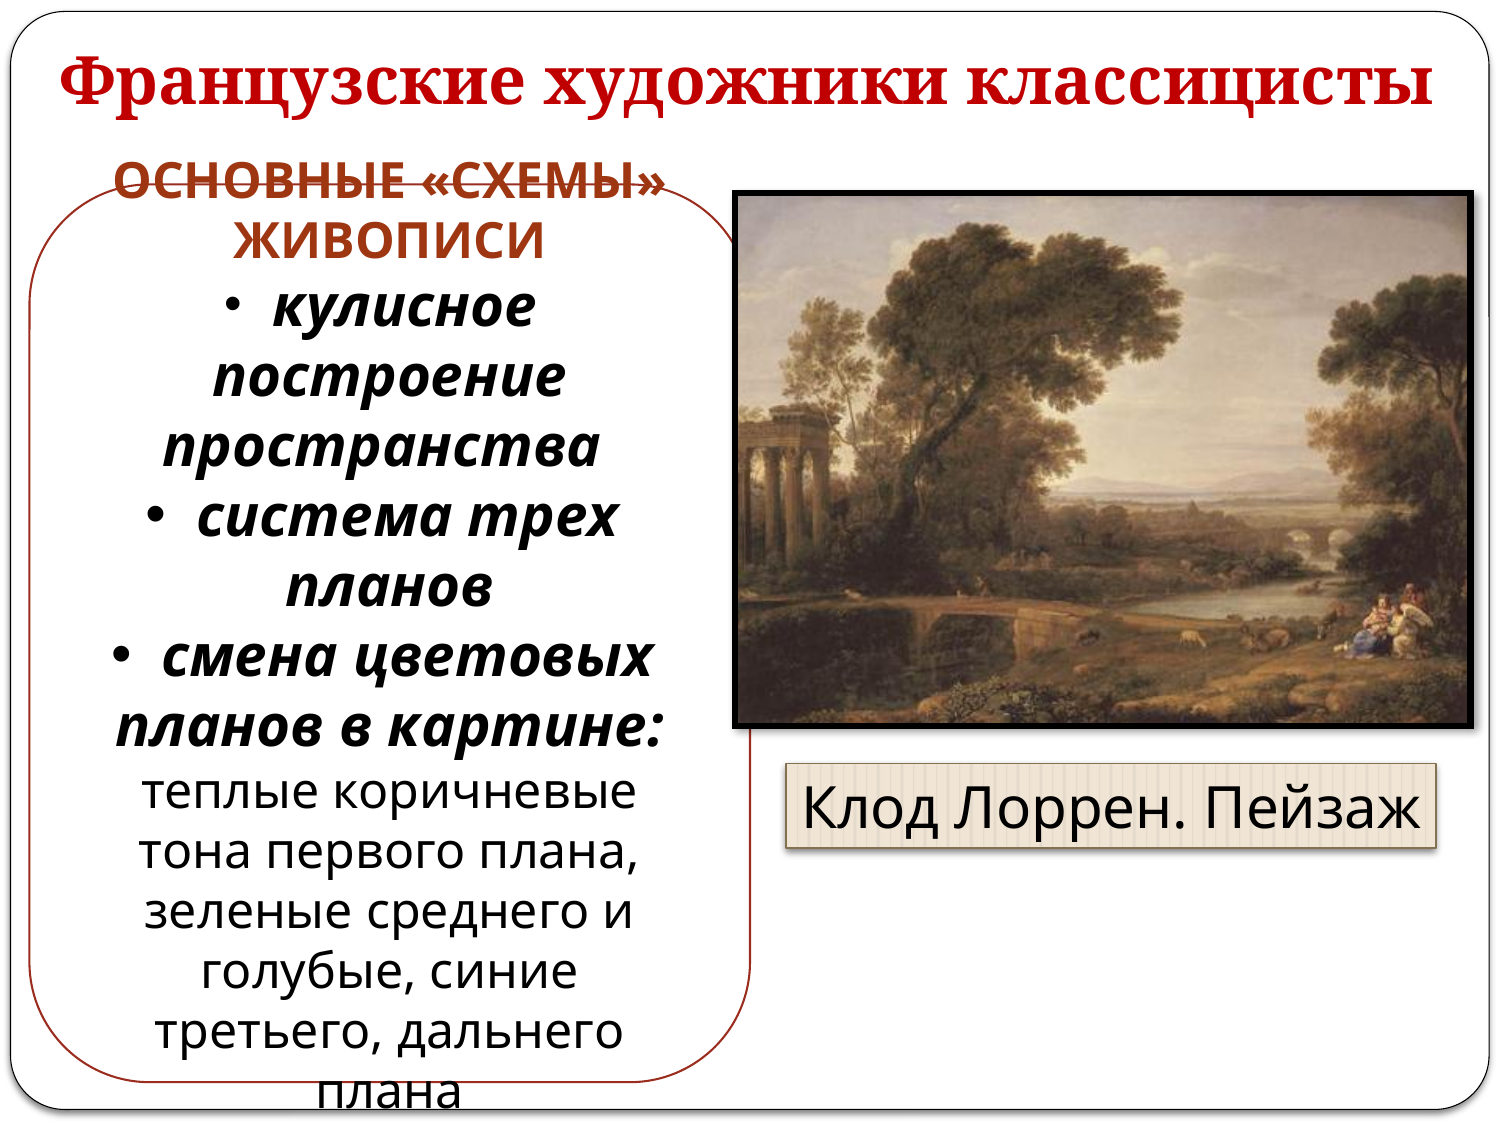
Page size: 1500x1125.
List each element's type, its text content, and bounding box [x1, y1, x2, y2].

text_box Клод Лоррен. Пейзаж [785, 763, 1437, 849]
text_box ОСНОВНЫЕ «СХЕМЫ» ЖИВОПИСИ кулисное построение пространства система трех планов смена цветовых планов в картине: теплые коричневые тона первого плана, зеленые среднего и голубые, синие третьего, дальнего плана [28, 183, 752, 1084]
picture [737, 195, 1468, 723]
text_box Французские художники классицисты [29, 30, 1465, 161]
